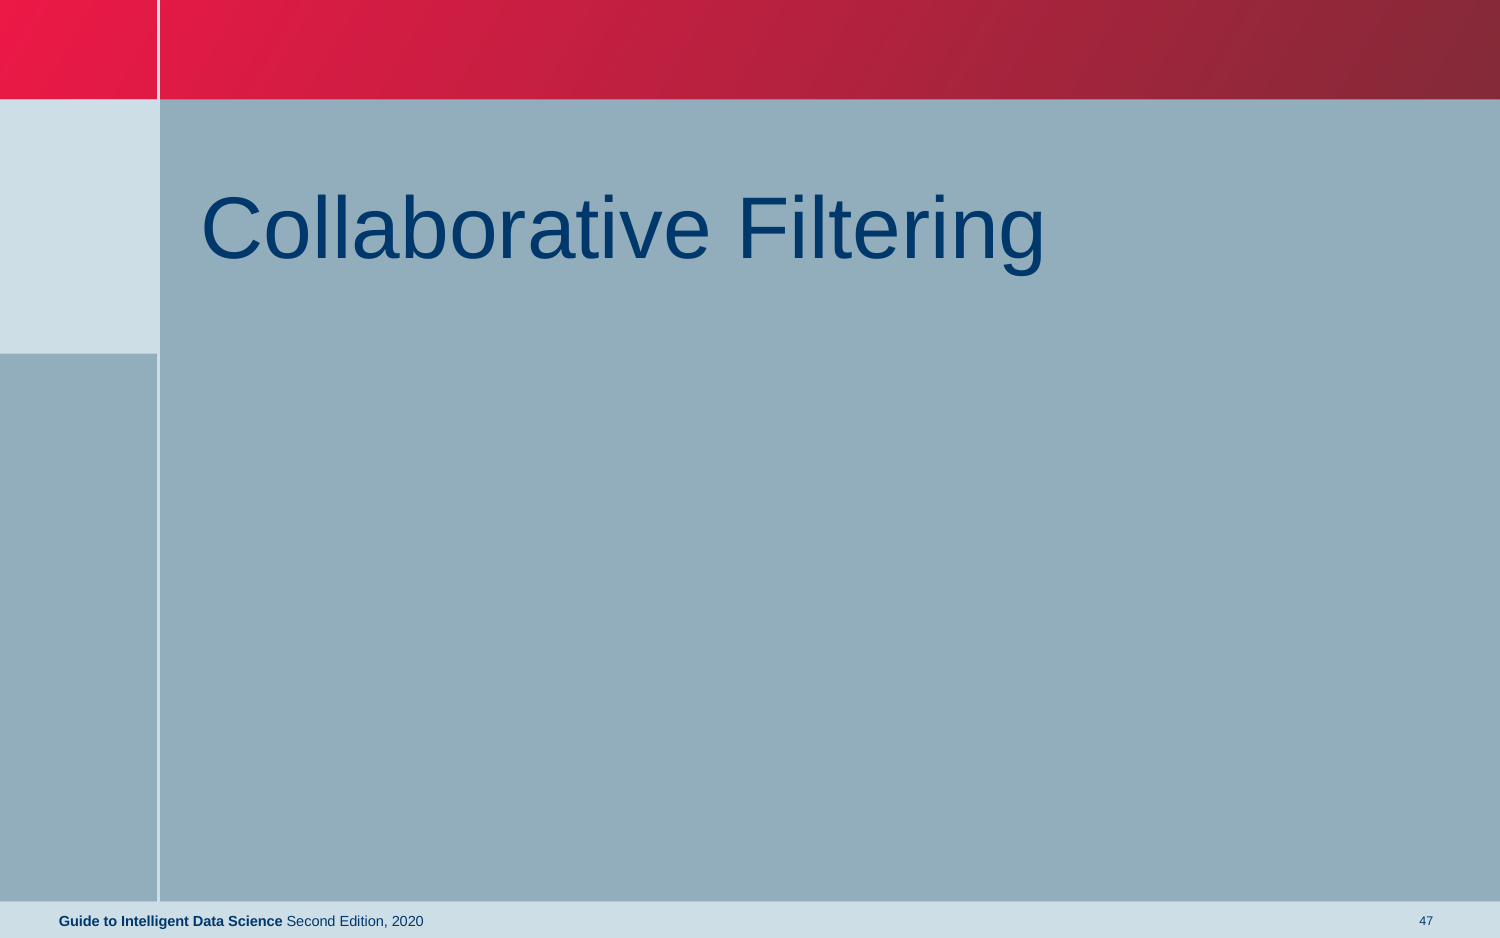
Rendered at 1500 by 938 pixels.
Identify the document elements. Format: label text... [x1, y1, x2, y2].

slide_number 47 [1411, 900, 1442, 938]
title Collaborative Filtering [200, 171, 1101, 278]
footer Guide to Intelligent Data Science Second Edition, 2020 [58, 900, 717, 938]
